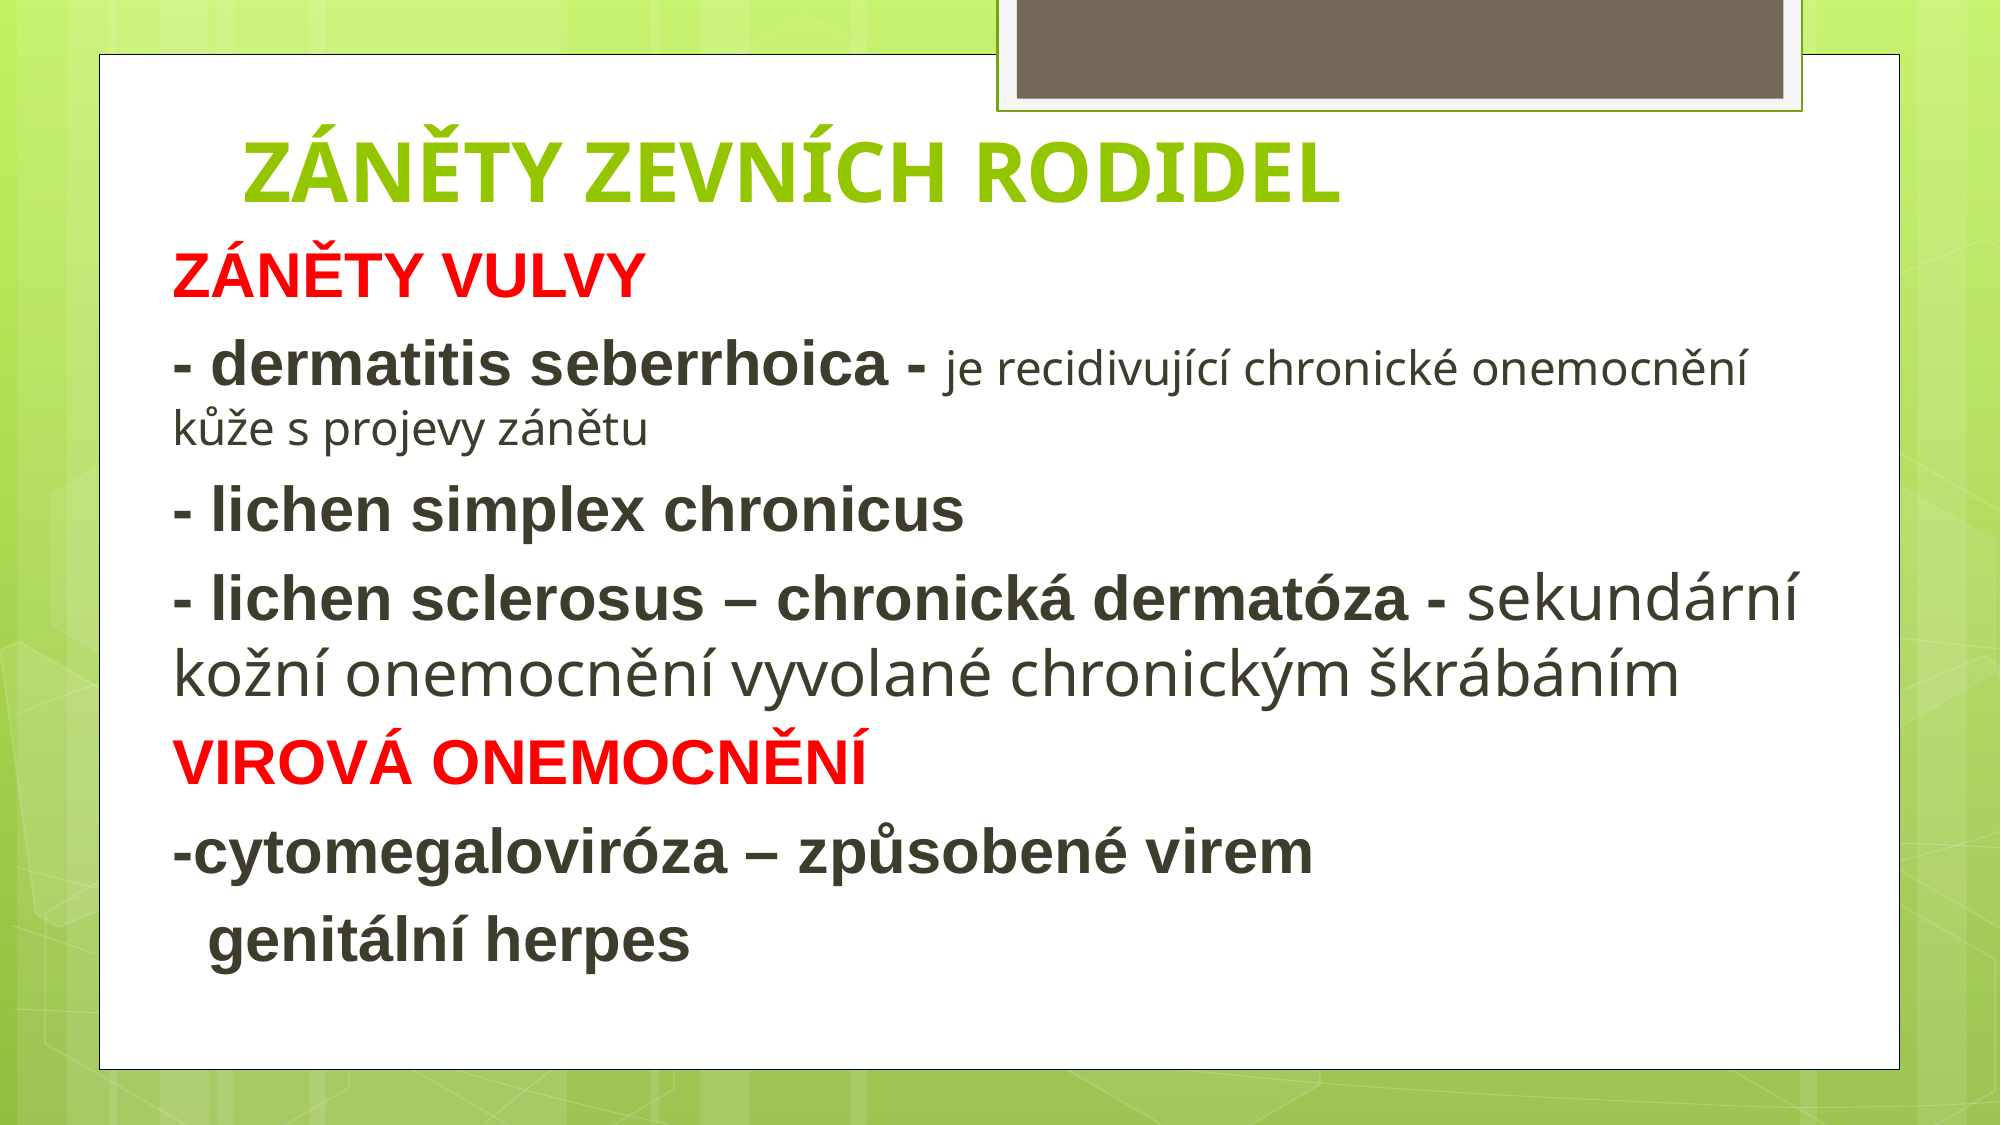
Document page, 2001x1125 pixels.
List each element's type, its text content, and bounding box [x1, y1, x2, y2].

list ZÁNĚTY VULVY - dermatitis seberrhoica - je recidivující chronické onemocnění kůže s projevy zánětu - lichen simplex chronicus - lichen sclerosus – chronická dermatóza - sekundární kožní onemocnění vyvolané chronickým škrábáním VIROVÁ ONEMOCNĚNÍ -cytomegaloviróza – způsobené virem genitální herpes [145, 226, 1828, 1023]
title ZÁNĚTY ZEVNÍCH RODIDEL [228, 103, 1765, 226]
